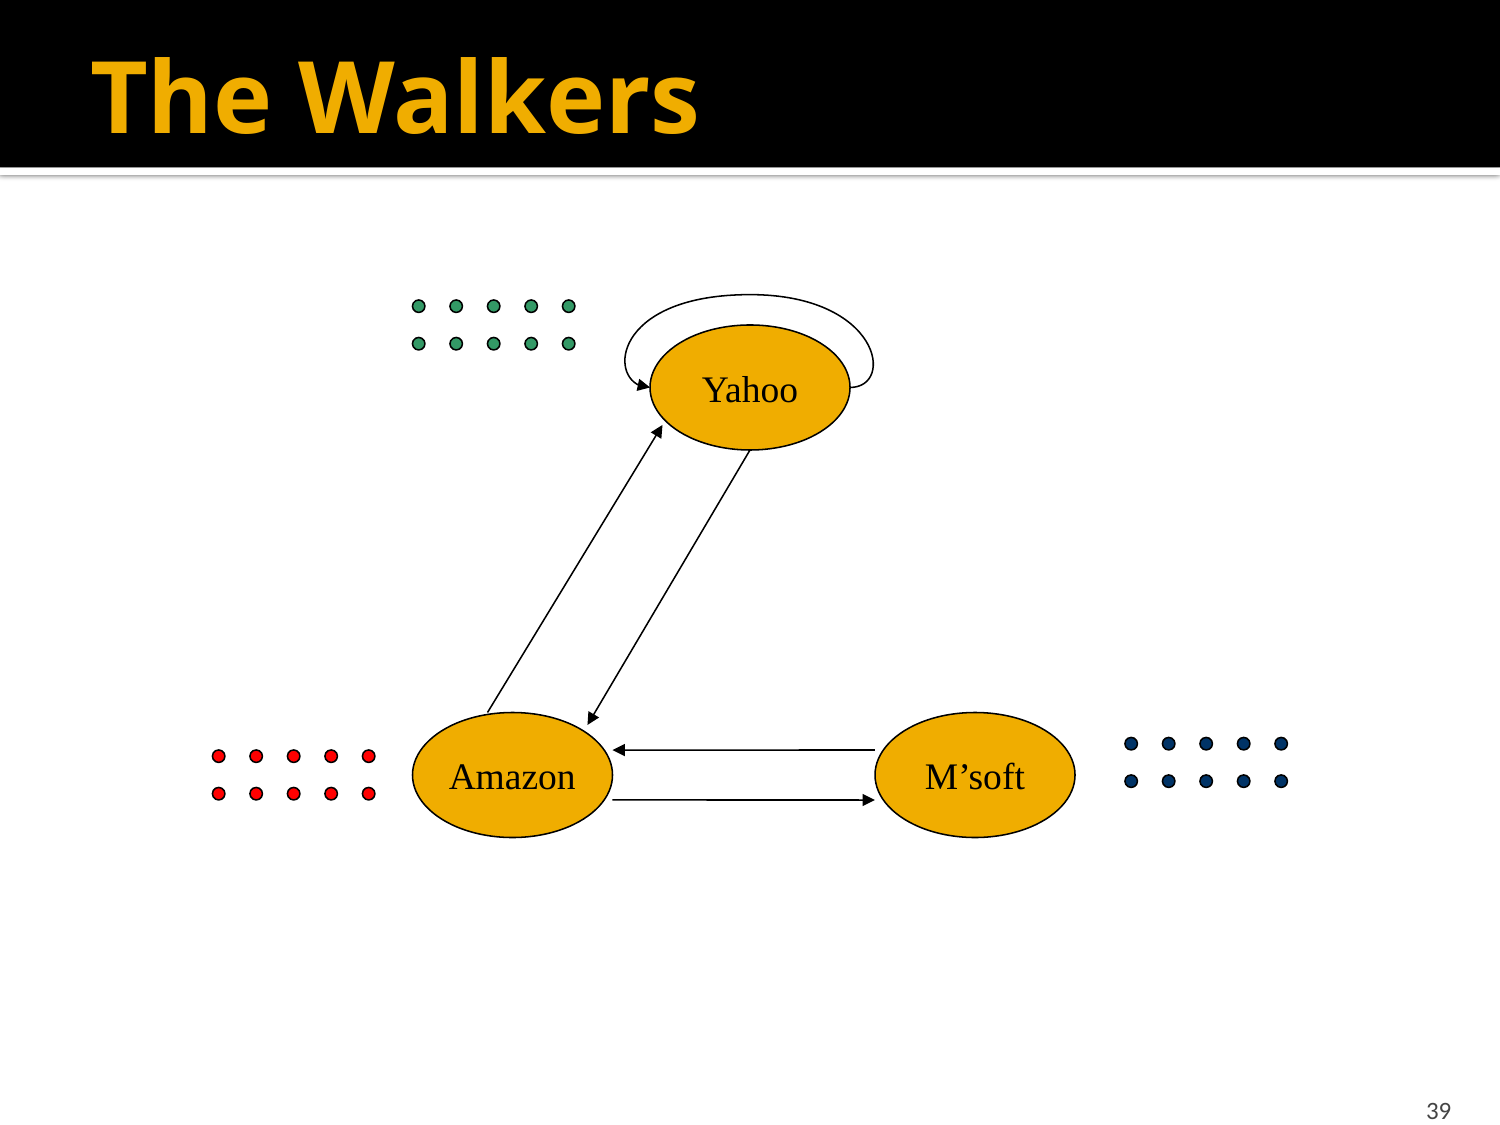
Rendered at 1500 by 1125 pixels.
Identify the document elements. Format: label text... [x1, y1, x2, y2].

text_box [612, 743, 875, 757]
text_box [524, 337, 538, 350]
text_box [412, 337, 425, 350]
text_box [1124, 774, 1138, 788]
title The Walkers [75, 24, 1500, 163]
text_box [1199, 737, 1213, 750]
text_box [562, 299, 575, 313]
text_box [362, 749, 375, 763]
text_box [487, 299, 500, 313]
text_box [487, 337, 500, 350]
text_box [324, 749, 338, 763]
text_box Yahoo [650, 324, 850, 387]
text_box [362, 787, 375, 800]
text_box [412, 299, 425, 313]
text_box [249, 787, 263, 800]
text_box [212, 749, 225, 763]
text_box Amazon [412, 712, 613, 838]
text_box [1237, 774, 1250, 788]
text_box [647, 424, 663, 451]
text_box [249, 749, 263, 763]
text_box M’soft [875, 712, 1076, 838]
text_box [612, 793, 875, 807]
text_box [587, 480, 733, 725]
text_box [562, 337, 575, 350]
text_box [449, 299, 463, 313]
text_box [287, 749, 300, 763]
text_box [1199, 774, 1213, 788]
text_box [1237, 737, 1250, 750]
text_box [524, 299, 538, 313]
text_box [1162, 737, 1175, 750]
text_box [1274, 737, 1288, 750]
text_box [1162, 774, 1175, 788]
text_box Yahoo [650, 394, 850, 450]
slide_number 39 [1345, 1080, 1467, 1125]
text_box [324, 787, 338, 800]
text_box [1124, 737, 1138, 750]
text_box [1274, 774, 1288, 788]
text_box [212, 787, 225, 800]
text_box [287, 787, 300, 800]
text_box [449, 337, 463, 350]
